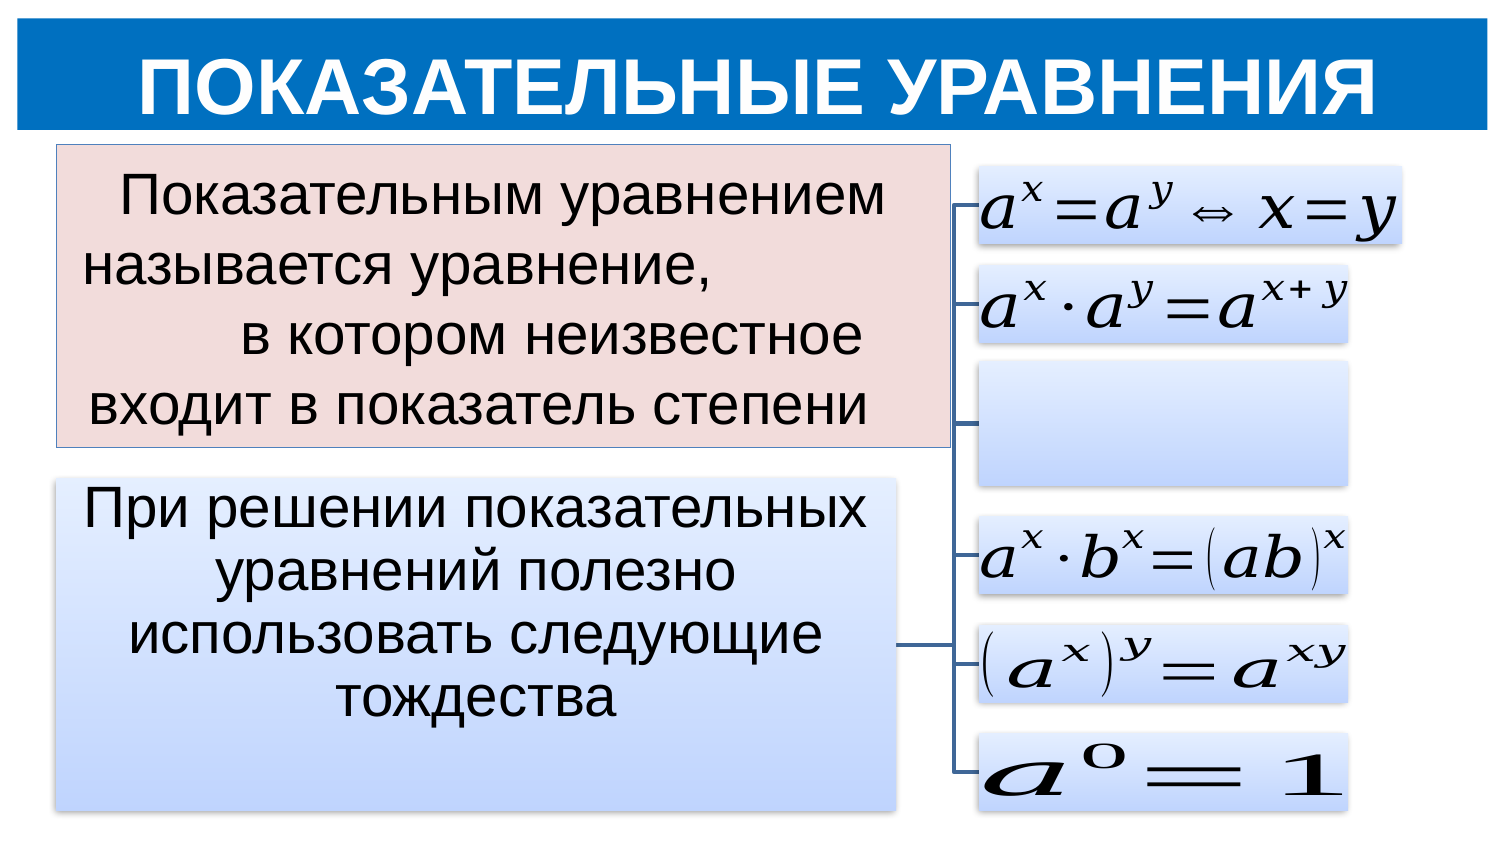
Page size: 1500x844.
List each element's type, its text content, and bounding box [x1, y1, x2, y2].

text_box ПОКАЗАТЕЛЬНЫЕ УРАВНЕНИЯ [56, 31, 1460, 131]
text_box [17, 18, 1488, 130]
